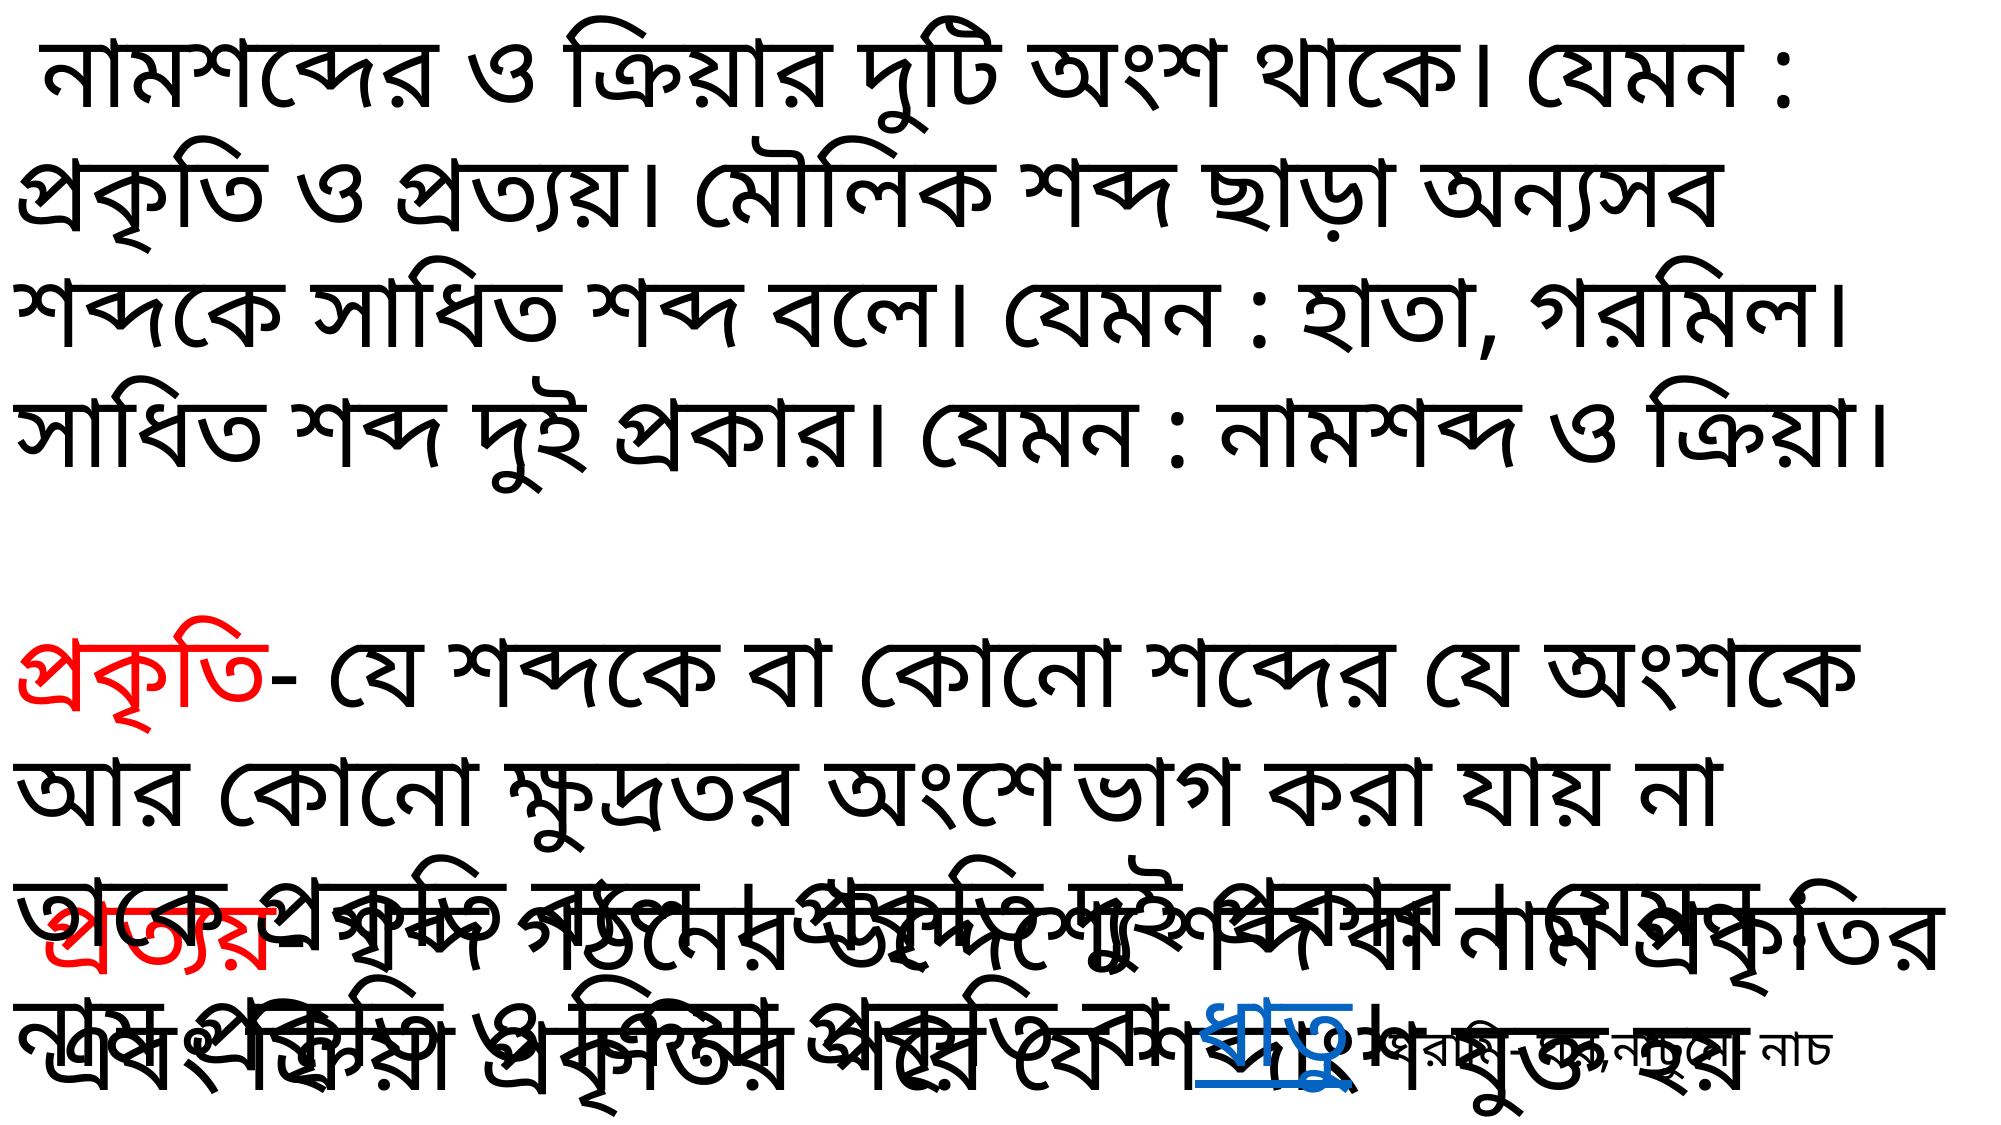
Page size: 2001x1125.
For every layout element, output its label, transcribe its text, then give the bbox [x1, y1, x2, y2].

text_box নামশব্দের ও ক্রিয়ার দুটি অংশ থাকে। যেমন : প্রকৃতি ও প্রত্যয়। মৌলিক শব্দ ছাড়া অন্যসব শব্দকে সাধিত শব্দ বলে। যেমন : হাতা, গরমিল। সাধিত শব্দ দুই প্রকার। যেমন : নামশব্দ ও ক্রিয়া। প্রকৃতি- যে শব্দকে বা কোনো শব্দের যে অংশকে আর কোনো ক্ষুদ্রতর অংশে ভাগ করা যায় না তাকে প্রকৃতি বলে । প্রকৃতি দুই প্রকার । যেমন : নাম প্রকৃতি ও ক্রিয়া প্রকৃতি বা ধাতু।ঘরামি- ঘর,নাচুনে- নাচ [0, 0, 1966, 1107]
text_box প্রত্যয়- শব্দ গঠনের উদ্দেশ্যে শব্দ বা নাম প্রকৃতির এবং ক্রিয়া প্রকৃতির পরে যে শব্দাংশ যুক্ত হয় তাকে প্রত্যয় বলে। হাতল,মুখর [26, 863, 2000, 1125]
